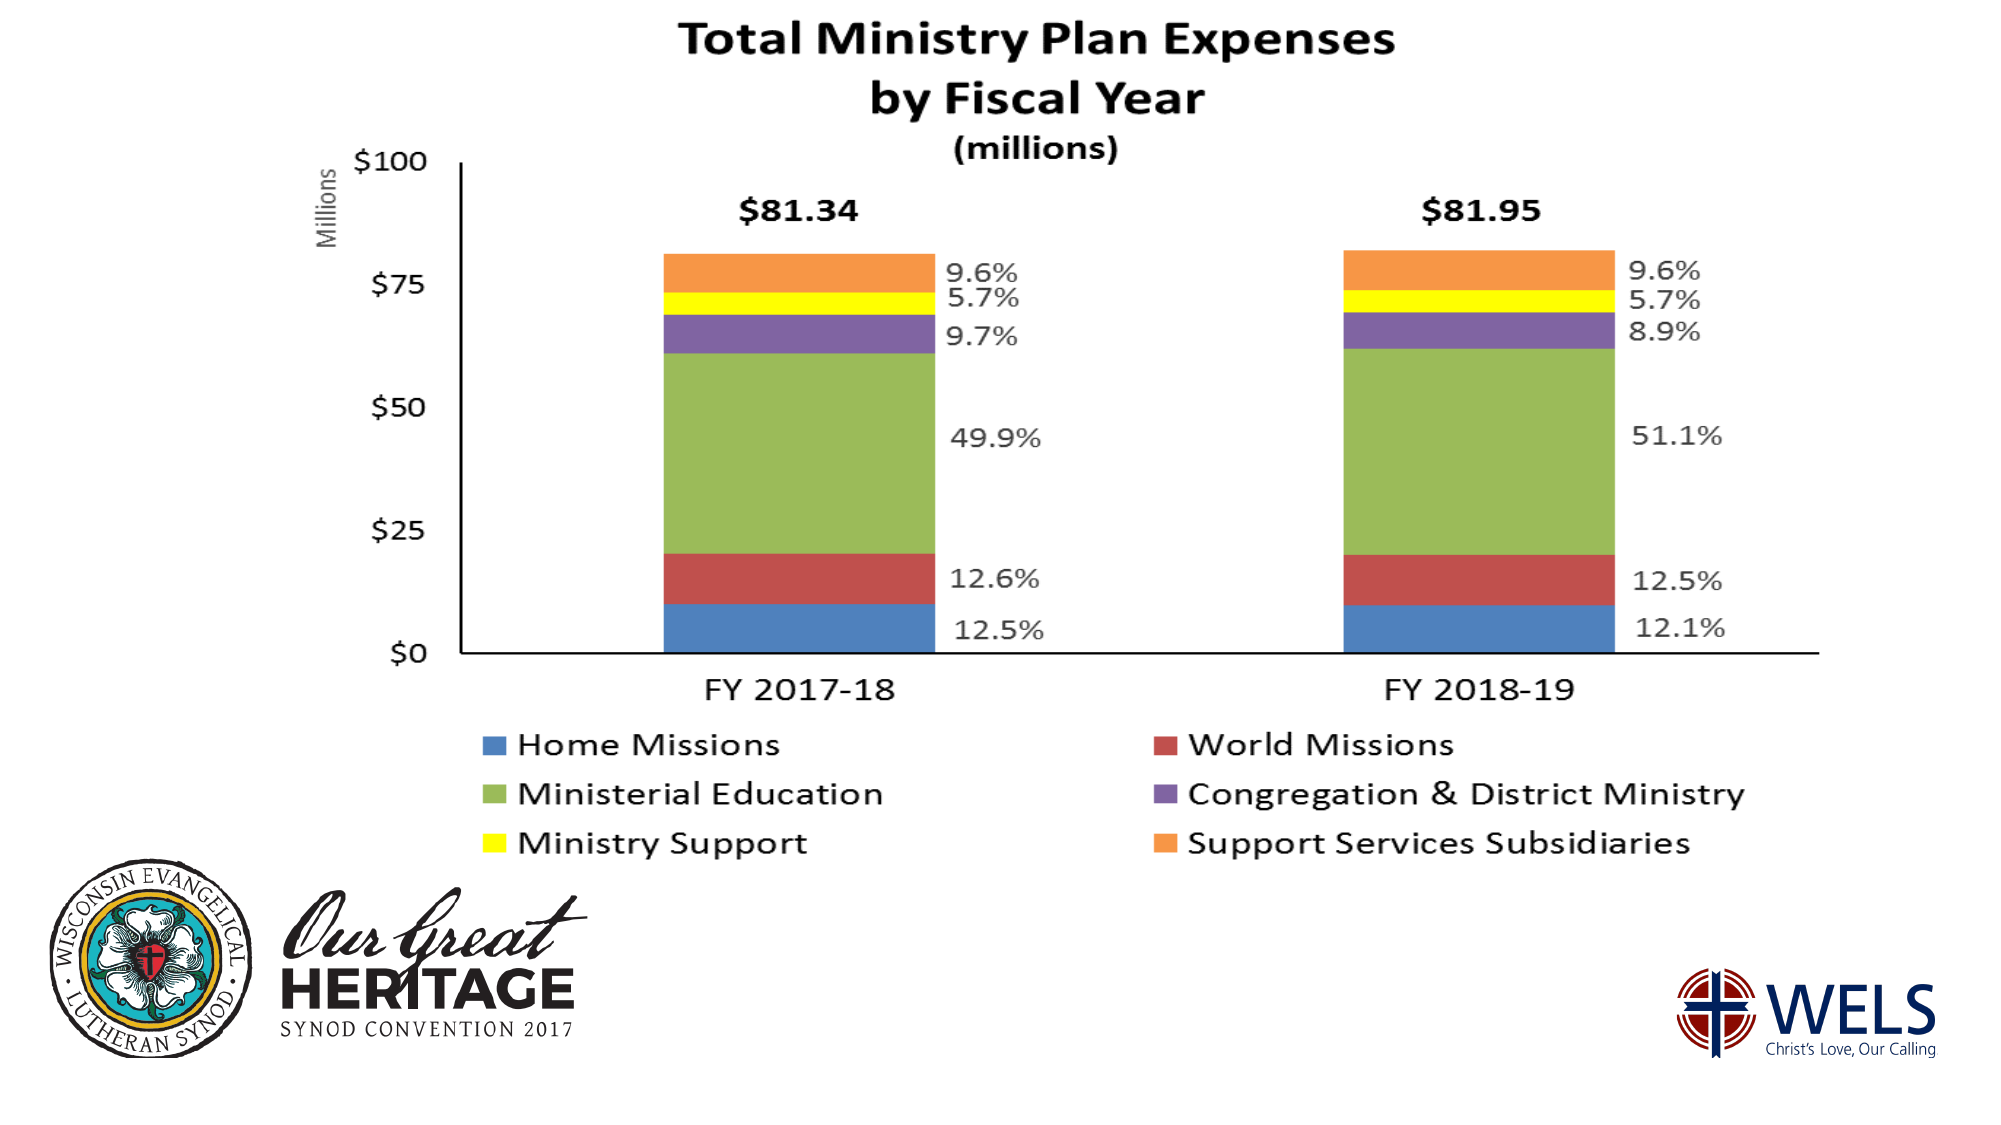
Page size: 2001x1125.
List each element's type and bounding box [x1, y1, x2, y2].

picture [222, 0, 1853, 883]
